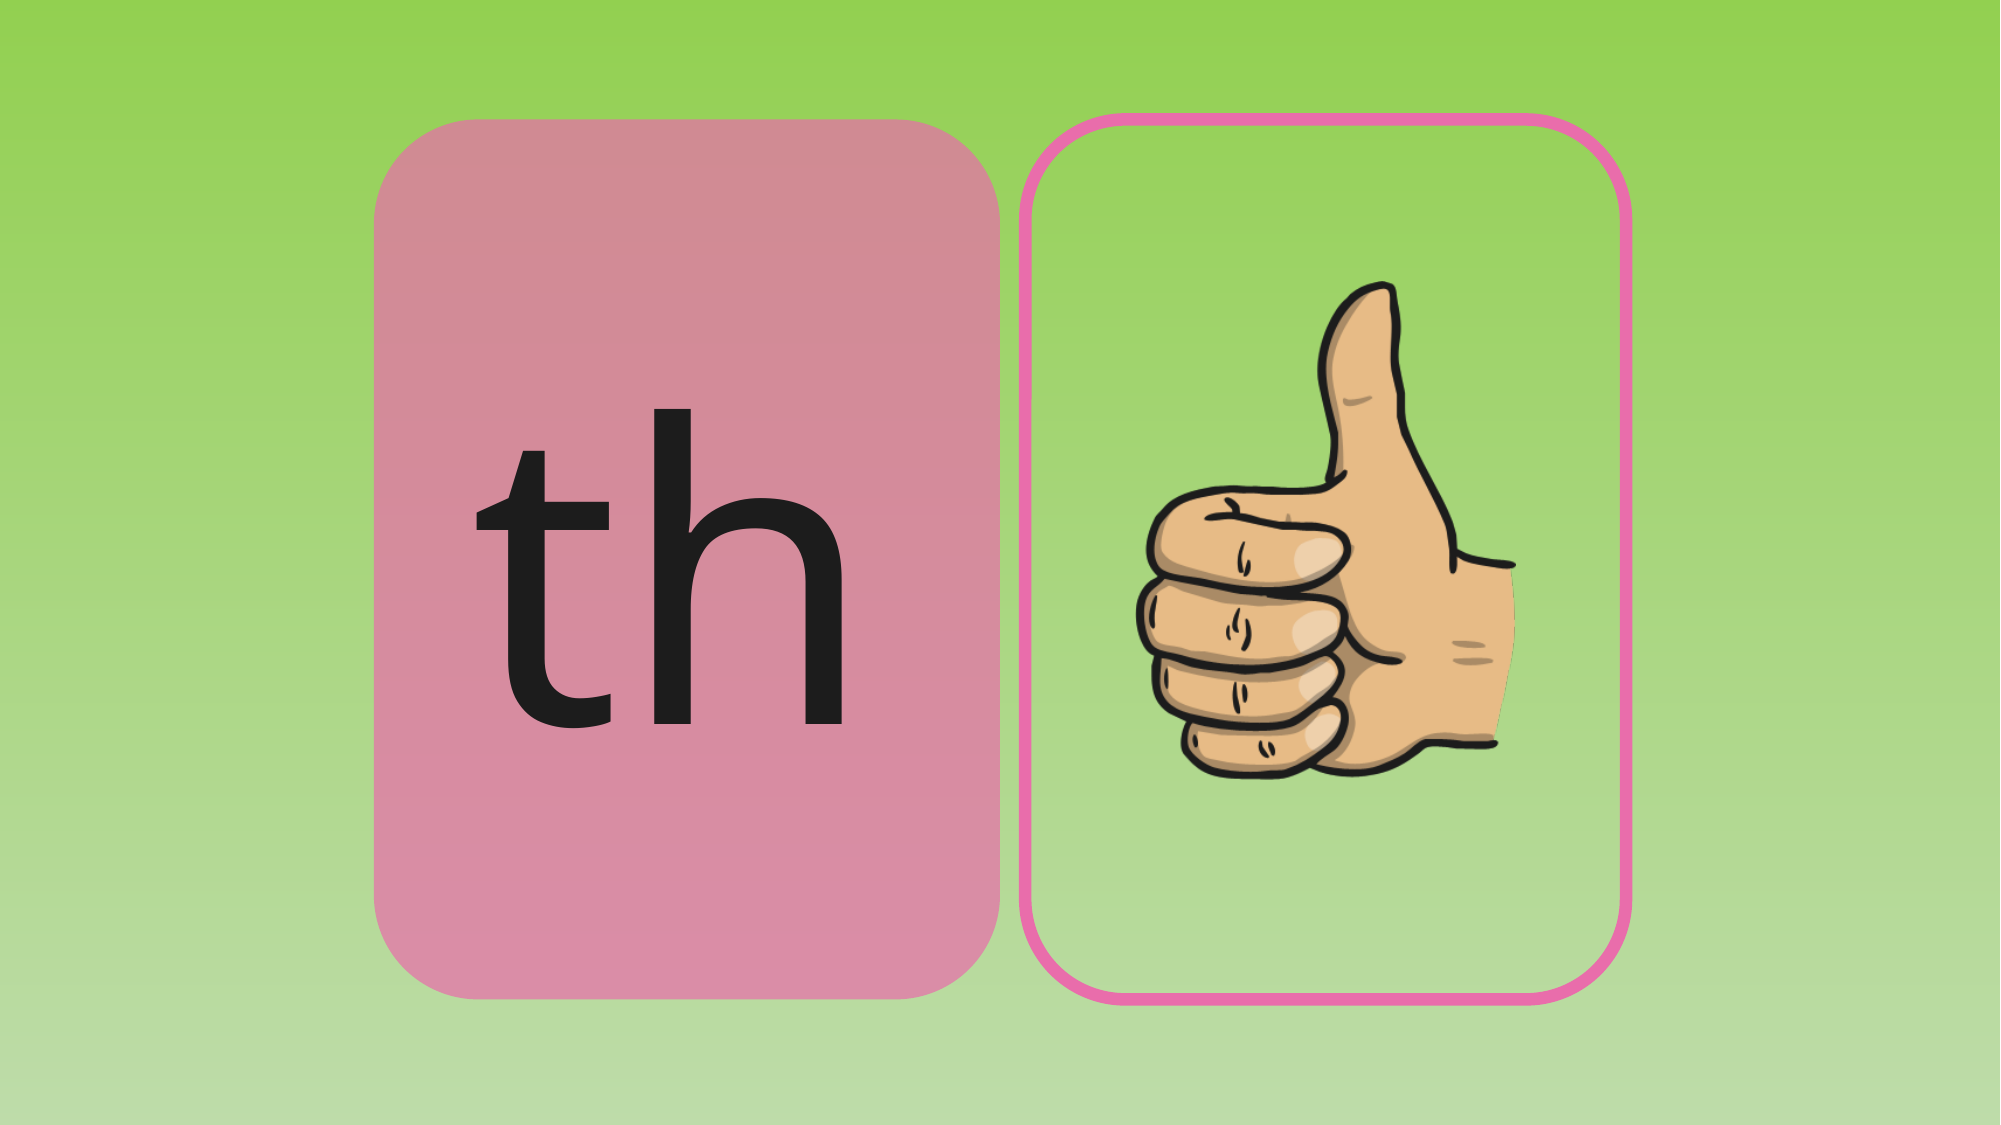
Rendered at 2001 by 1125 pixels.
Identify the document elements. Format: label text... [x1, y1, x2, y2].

text_box [372, 815, 1002, 1001]
text_box [1024, 118, 1628, 1001]
text_box th [332, 352, 1014, 829]
picture [1135, 281, 1516, 780]
text_box [372, 118, 1002, 366]
